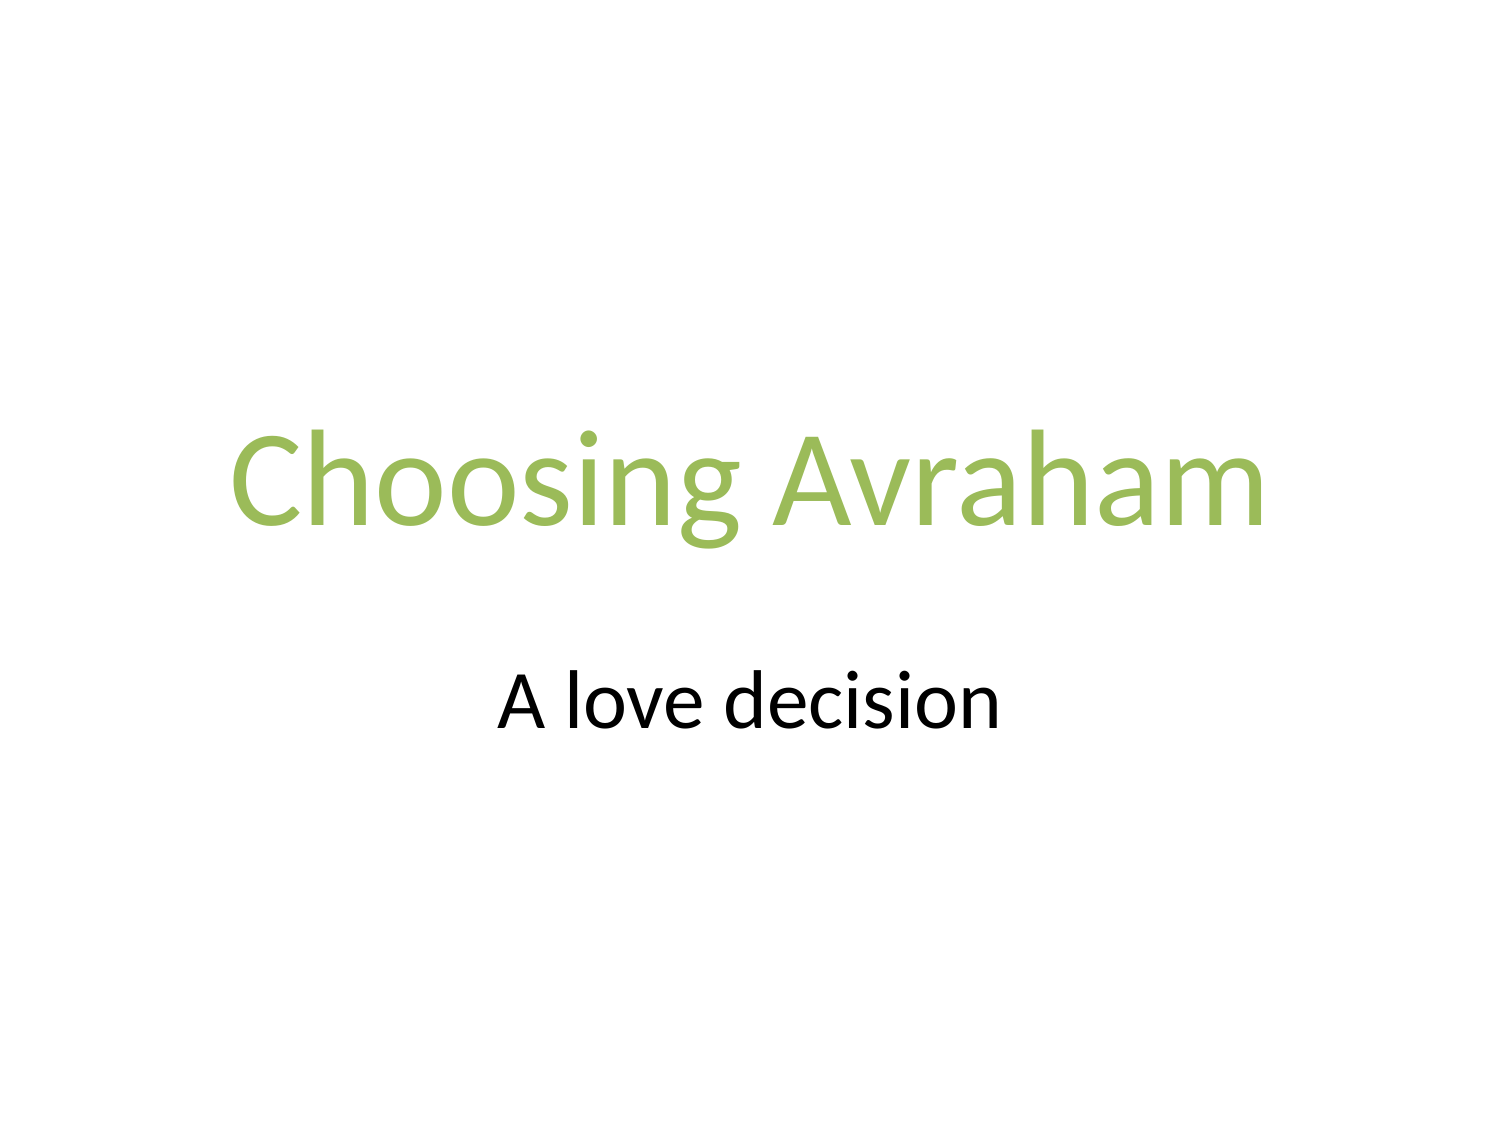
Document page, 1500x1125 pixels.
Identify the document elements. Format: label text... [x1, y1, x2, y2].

title Choosing Avraham [112, 349, 1388, 591]
subtitle A love decision [225, 637, 1275, 925]
